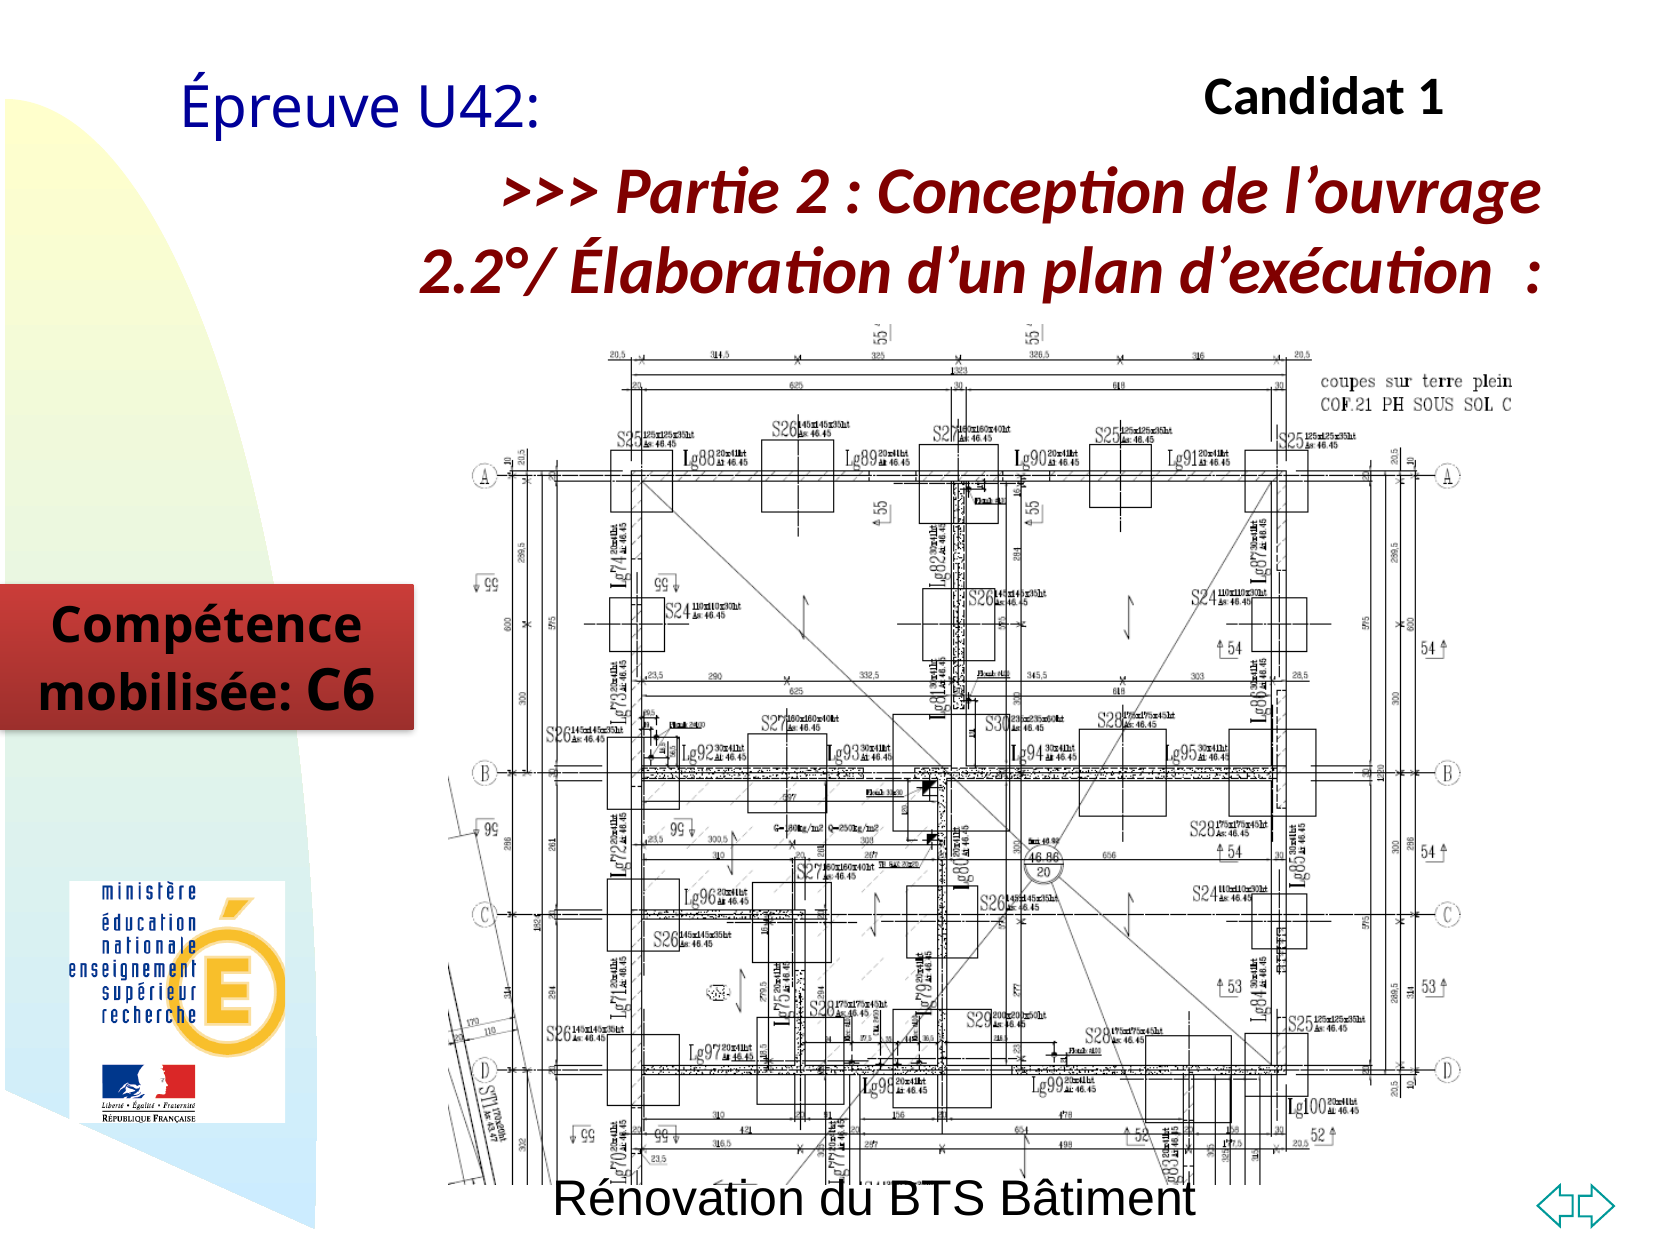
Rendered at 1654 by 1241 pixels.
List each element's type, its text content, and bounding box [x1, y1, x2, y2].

footer Rénovation du BTS Bâtiment [468, 1194, 1282, 1241]
text_box Candidat 1 [1039, 53, 1588, 129]
picture [448, 324, 1513, 1185]
text_box Compétence mobilisée: C6 [0, 584, 414, 730]
text_box Épreuve U42: [11, 43, 709, 166]
title >>> Partie 2 : Conception de l’ouvrage 2.2°/ Élaboration d’un plan d’exécution : [165, 123, 1544, 331]
